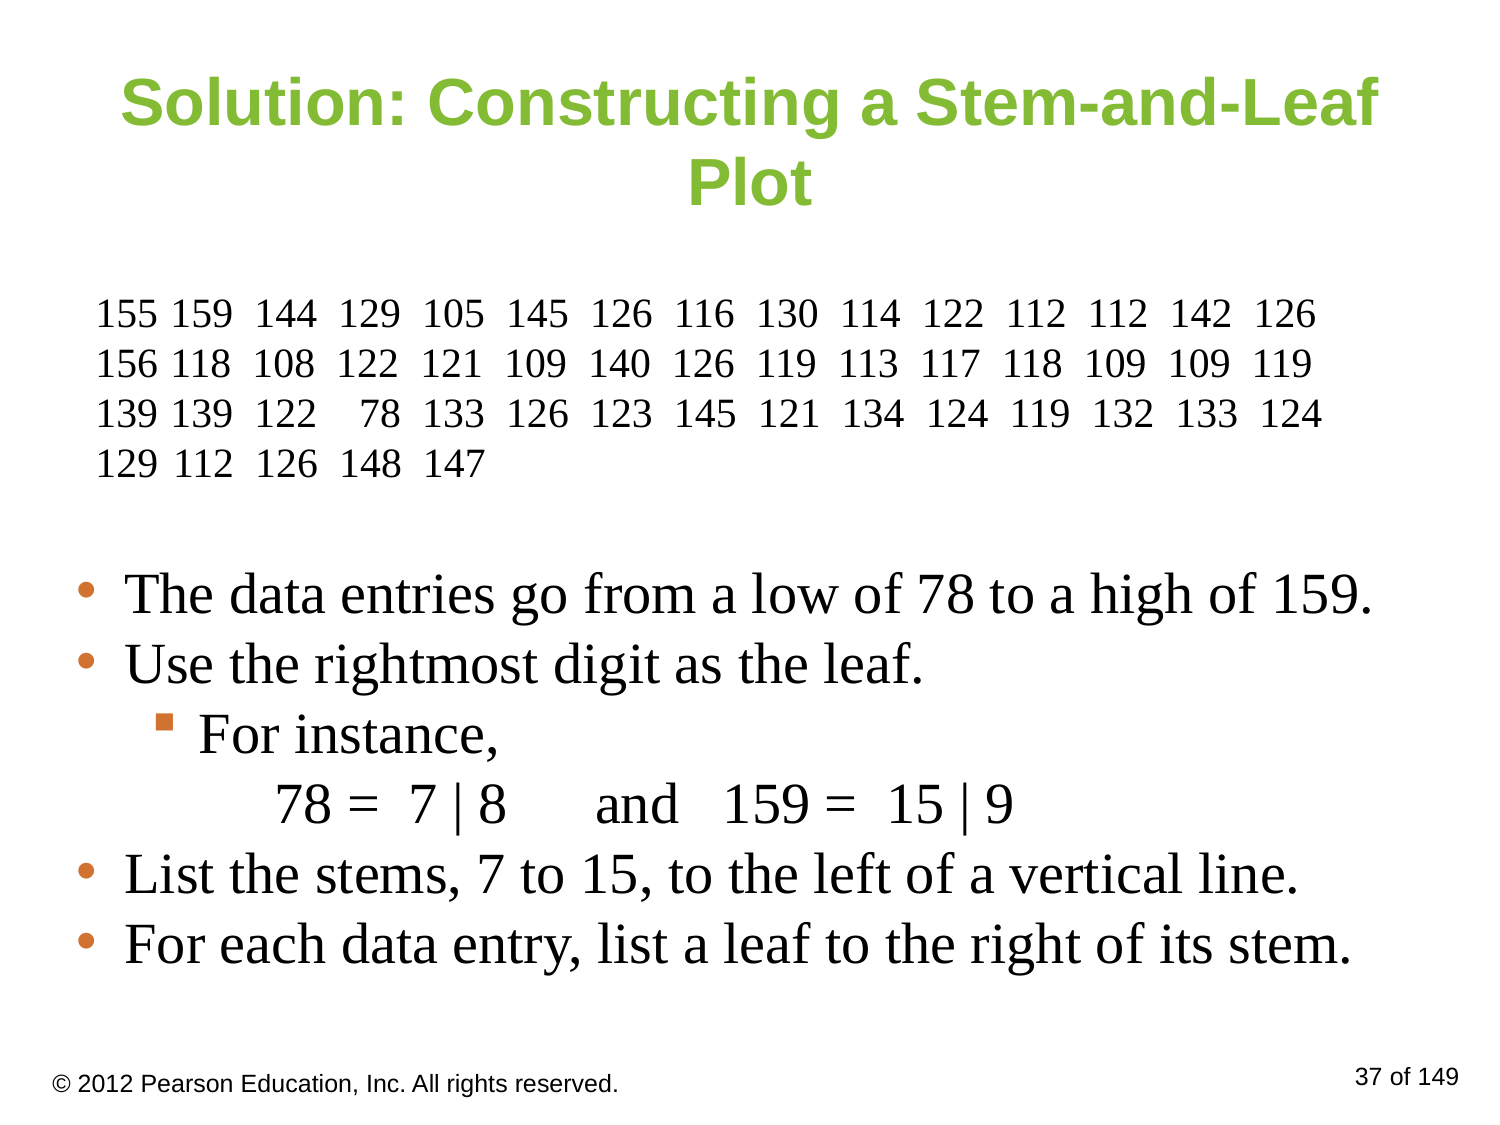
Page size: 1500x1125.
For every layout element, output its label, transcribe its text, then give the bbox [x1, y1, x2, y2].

text_box © 2012 Pearson Education, Inc. All rights reserved. [37, 1052, 750, 1113]
title Solution: Constructing a Stem-and-Leaf Plot [75, 45, 1425, 233]
text_box 159 144 129 105 145 126 116 130 114 122 112 112 142 126 118 108 122 121 109 140 126 119 113 117 118 109 109 119 139 122 78 133 126 123 145 121 134 124 119 132 133 124 129 112 126 148 147 [80, 278, 1400, 494]
text_box The data entries go from a low of 78 to a high of 159. Use the rightmost digit as the leaf. For instance, 78 = 7 | 8 and 159 = 15 | 9 List the stems, 7 to 15, to the left of a vertical line. For each data entry, list a leaf to the right of its stem. [62, 547, 1422, 983]
text_box 37 of 149 [1124, 1052, 1475, 1113]
